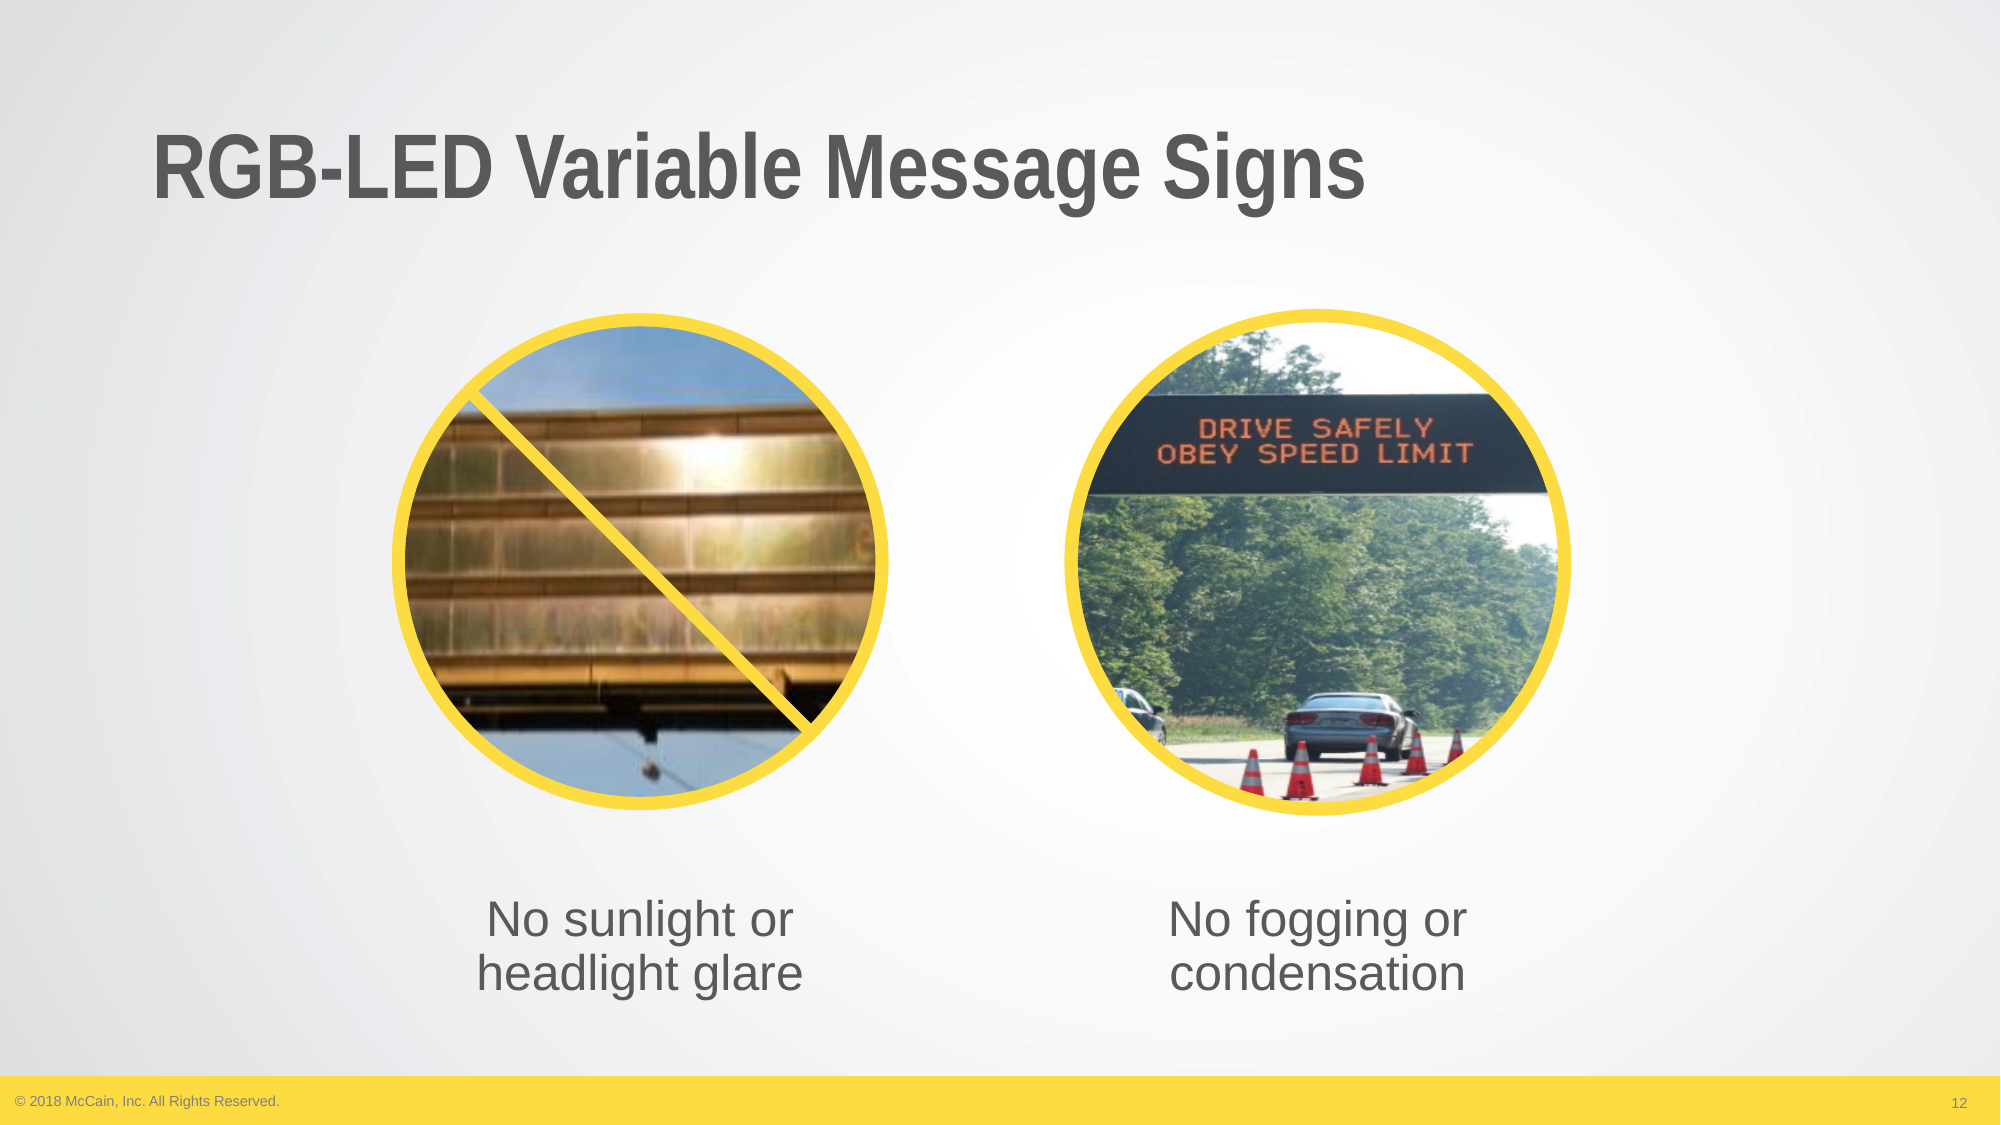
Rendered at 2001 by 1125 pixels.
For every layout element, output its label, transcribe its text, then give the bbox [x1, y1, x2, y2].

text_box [1064, 308, 1572, 816]
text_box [391, 313, 889, 811]
list No sunlight or headlight glare [366, 885, 915, 1074]
title RGB-LED Variable Message Signs [137, 59, 1863, 278]
text_box No fogging or condensation [1043, 886, 1592, 1074]
picture [0, 0, 2000, 1076]
